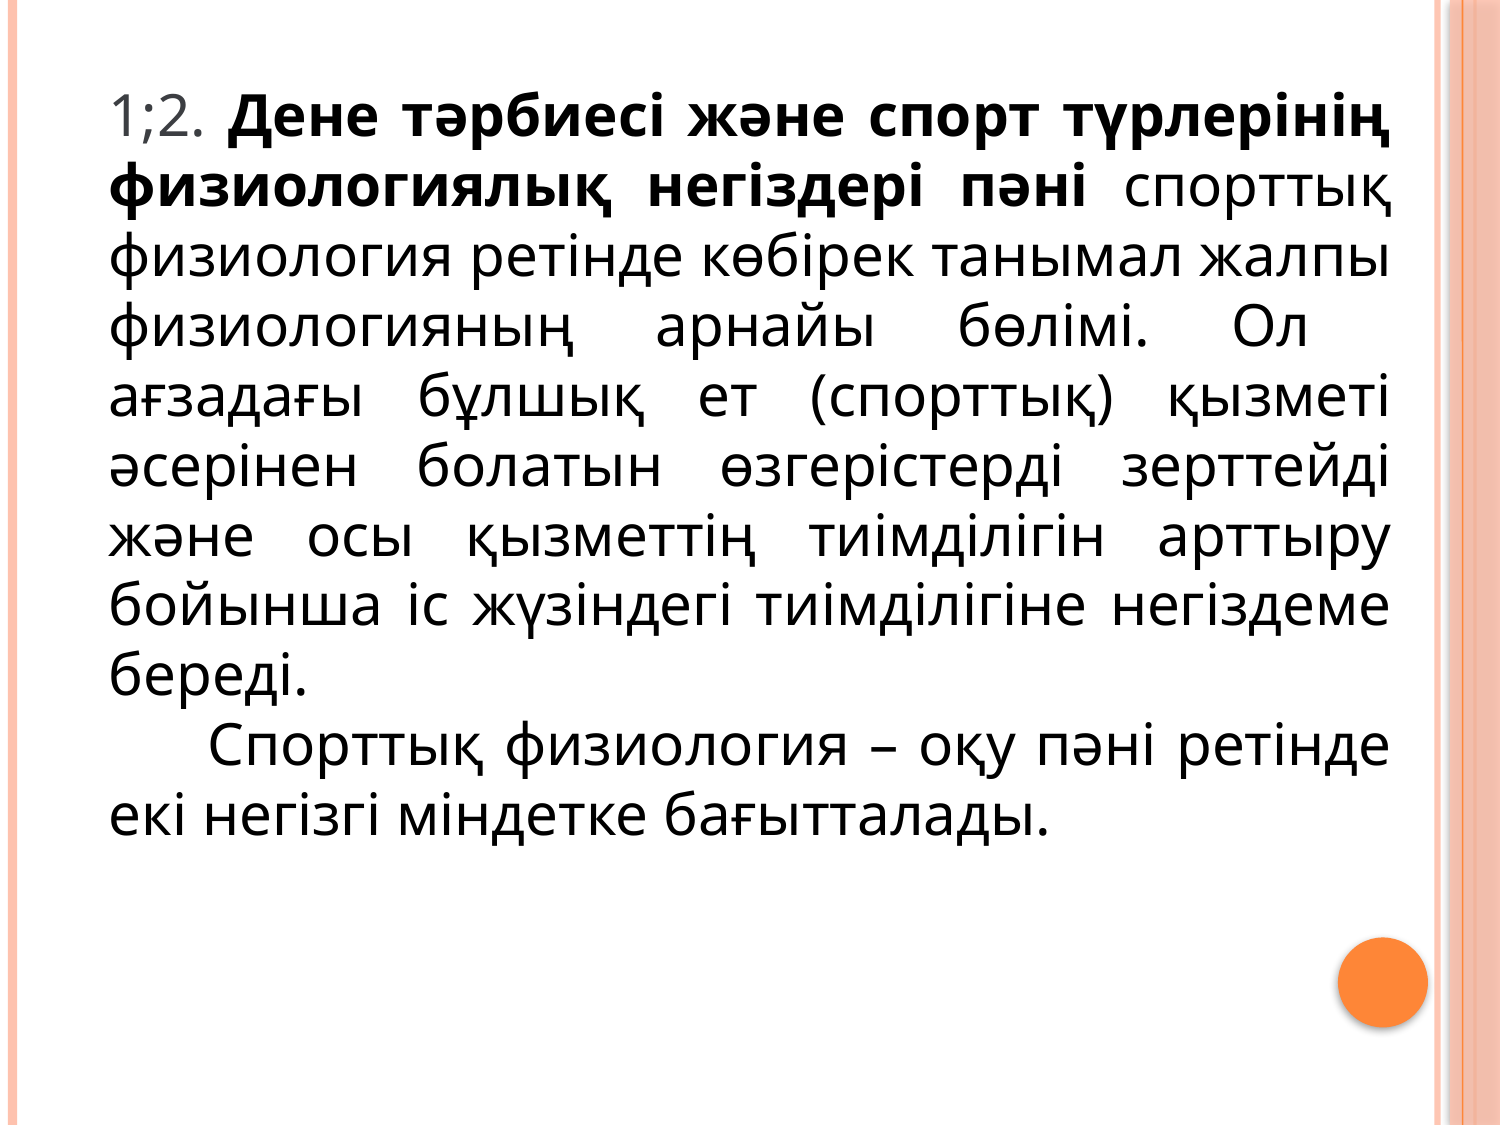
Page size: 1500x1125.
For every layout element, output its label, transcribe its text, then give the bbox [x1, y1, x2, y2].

text_box 1;2. Дене тәрбиесі және спорт түрлерінің физиологиялық негіздері пәні спорттық физиология ретінде көбірек танымал жалпы физиологияның арнайы бөлімі. Ол ағзадағы бұлшық ет (спорттық) қызметі әсерінен болатын өзгерістерді зерттейді және осы қызметтің тиімділігін арттыру бойынша іс жүзіндегі тиімділігіне негіздеме береді. Спорттық физиология – оқу пәні ретінде екі негізгі міндетке бағытталады. [93, 70, 1407, 900]
